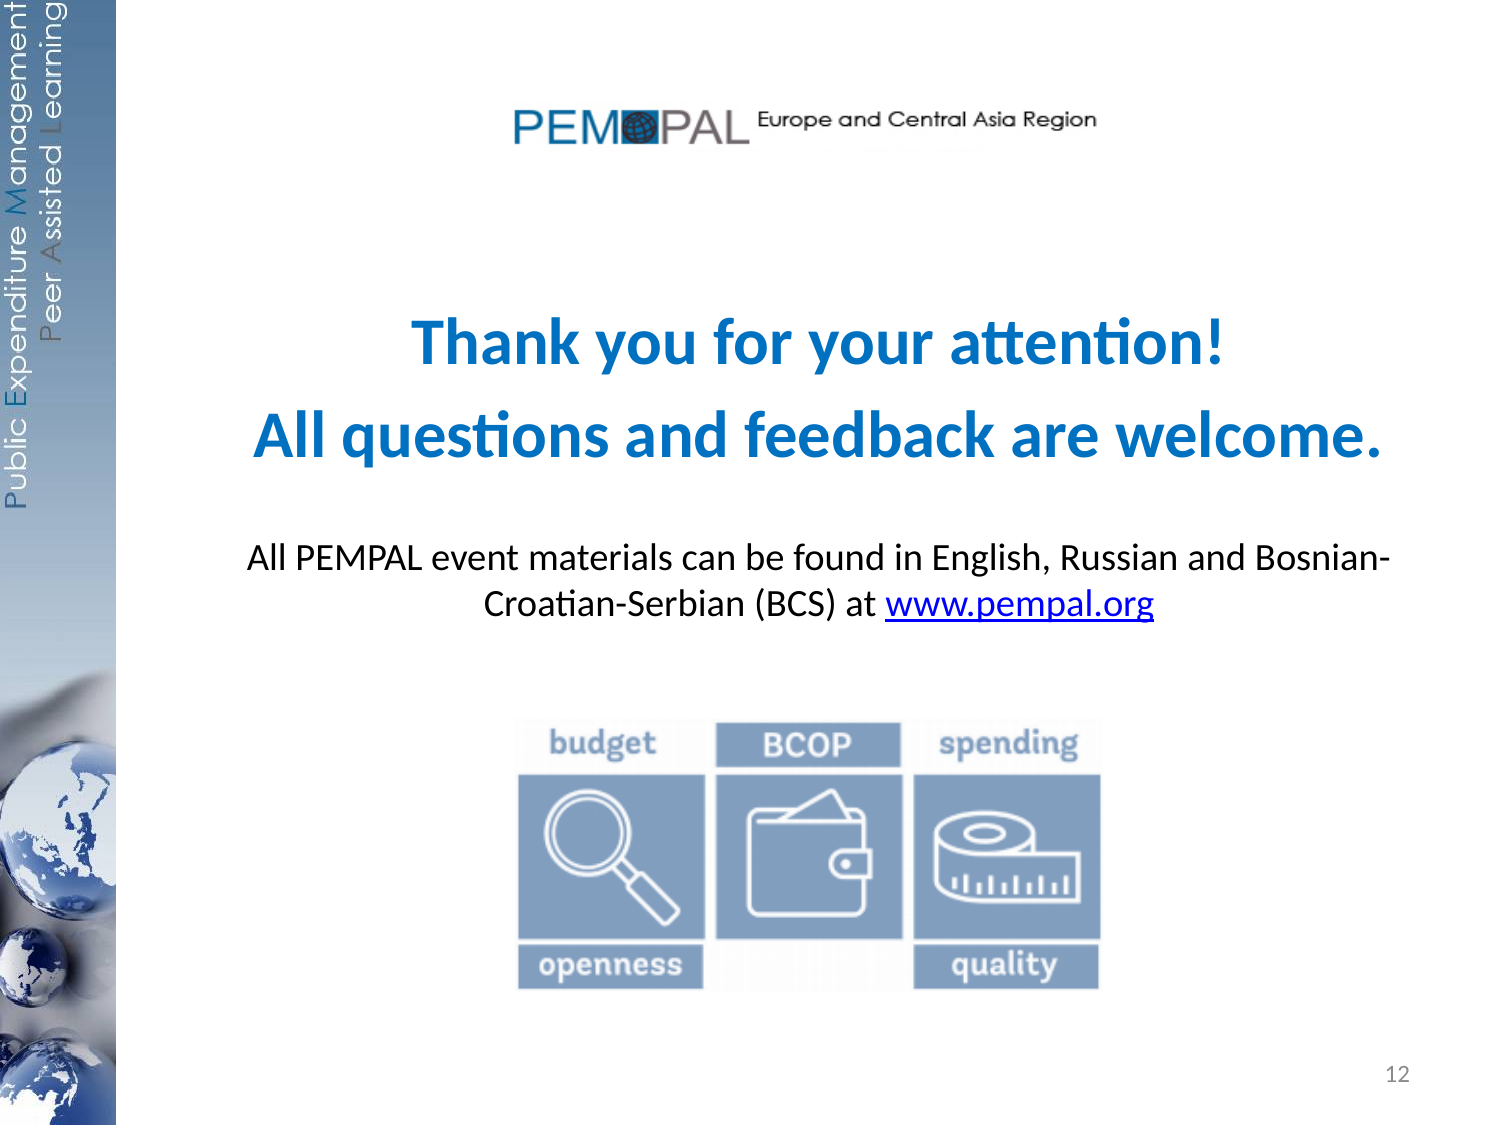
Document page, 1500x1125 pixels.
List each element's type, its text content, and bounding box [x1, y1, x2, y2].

subtitle Thank you for your attention! All questions and feedback are welcome. All PEMPAL event materials can be found in English, Russian and Bosnian-Croatian-Serbian (BCS) at www.pempal.org [187, 176, 1451, 996]
slide_number 12 [1074, 1042, 1425, 1103]
picture [490, 706, 1122, 1021]
picture [512, 100, 1101, 154]
picture [0, 0, 116, 1125]
